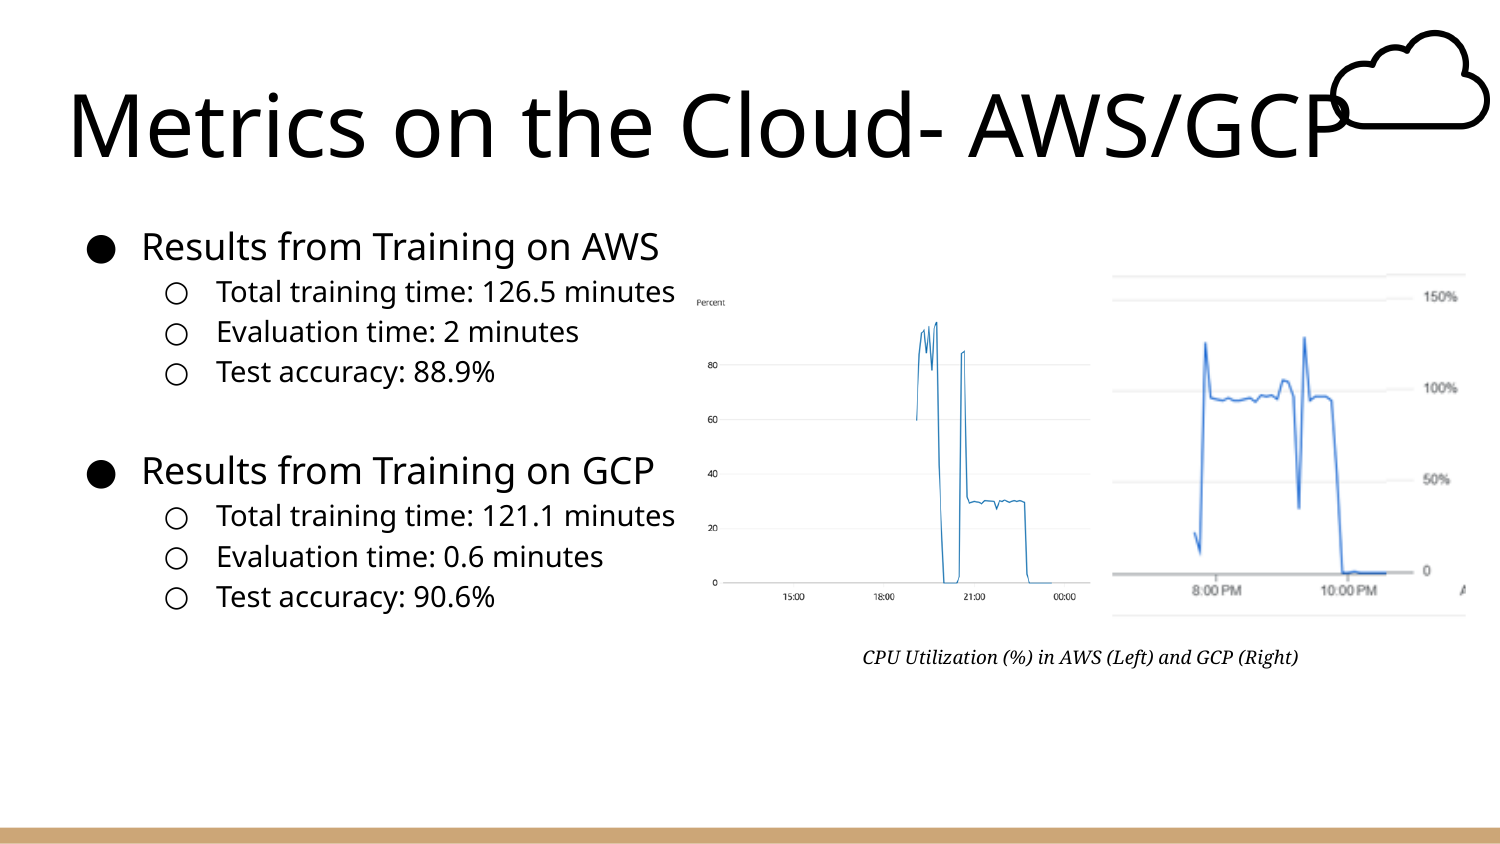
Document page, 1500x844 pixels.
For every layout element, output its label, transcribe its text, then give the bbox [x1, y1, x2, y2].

list Results from Training on AWS Total training time: 126.5 minutes Evaluation time: 2 minutes Test accuracy: 88.9% Results from Training on GCP Total training time: 121.1 minutes Evaluation time: 0.6 minutes Test accuracy: 90.6% [51, 200, 1449, 752]
picture [688, 283, 1091, 605]
picture [1112, 245, 1466, 623]
picture [1330, 0, 1490, 160]
title Metrics on the Cloud- AWS/GCP [51, 53, 1449, 190]
text_box CPU Utilization (%) in AWS (Left) and GCP (Right) [738, 627, 1423, 696]
